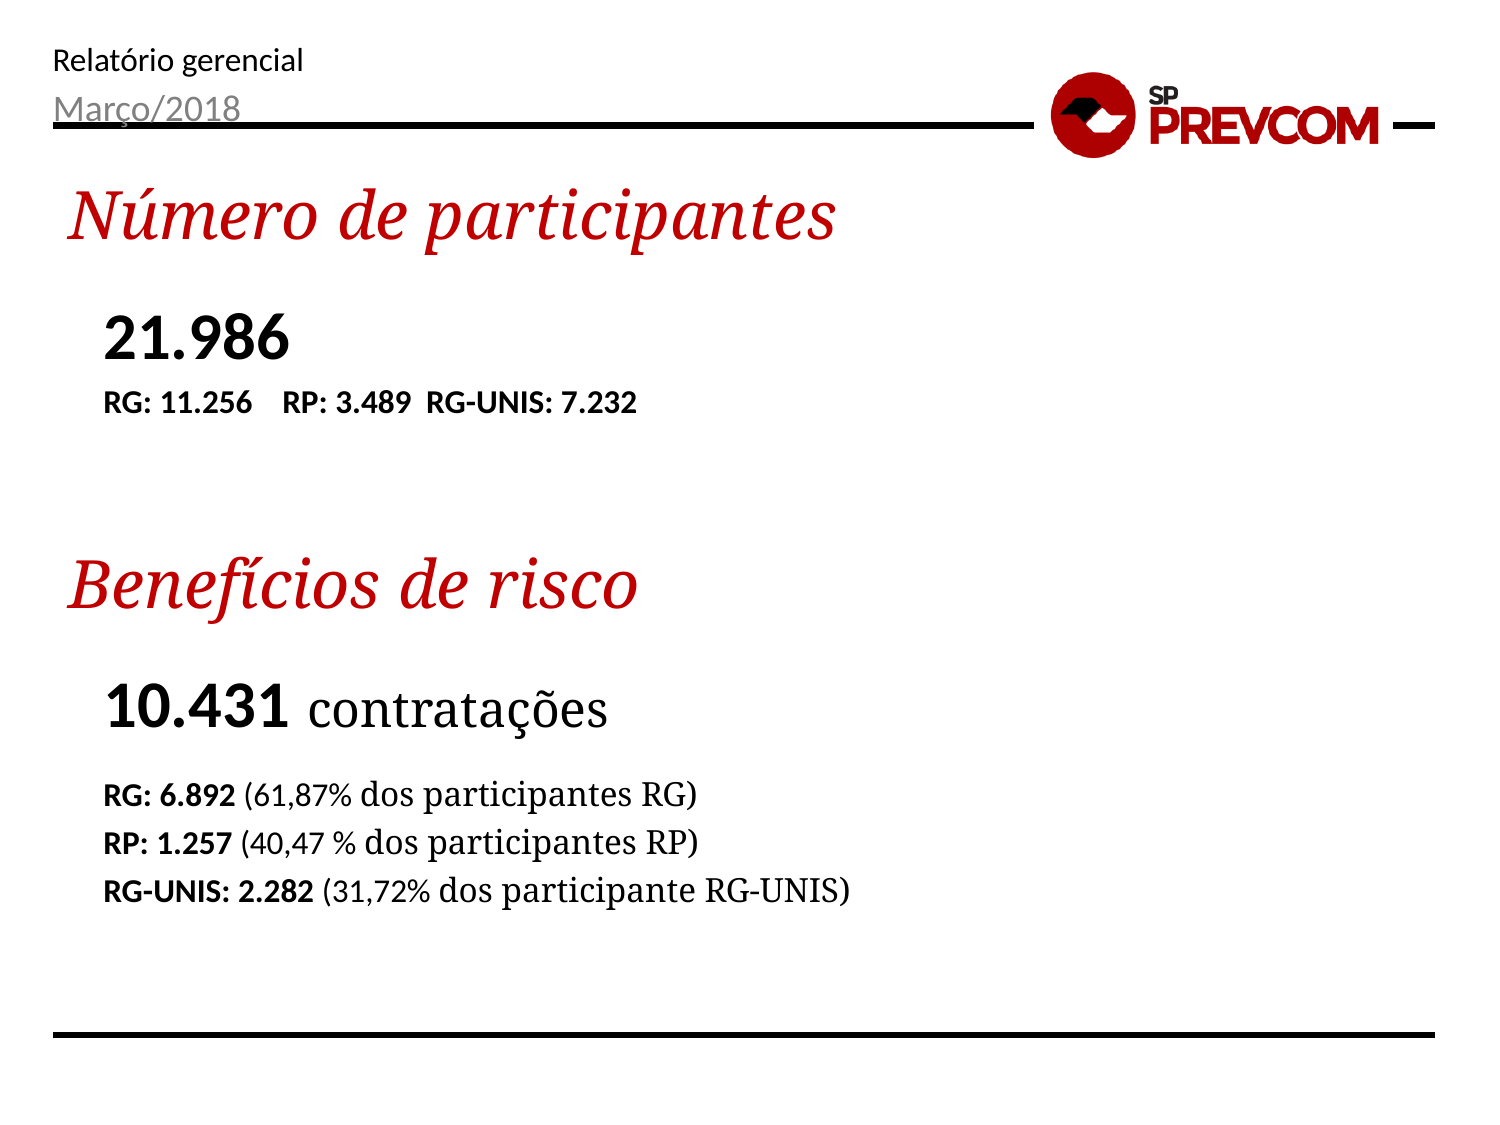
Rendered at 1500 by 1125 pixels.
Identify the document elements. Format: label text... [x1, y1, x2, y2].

picture [1034, 54, 1394, 175]
text_box 10.431 contratações RG: 6.892 (61,87% dos participantes RG) RP: 1.257 (40,47 % dos participantes RP) RG-UNIS: 2.282 (31,72% dos participante RG-UNIS) [88, 637, 1486, 953]
text_box Março/2018 [38, 67, 257, 137]
text_box Número de participantes [53, 182, 1258, 244]
text_box 21.986 RG: 11.256 RP: 3.489 RG-UNIS: 7.232 [88, 269, 1486, 428]
text_box Benefícios de risco [53, 550, 1258, 612]
